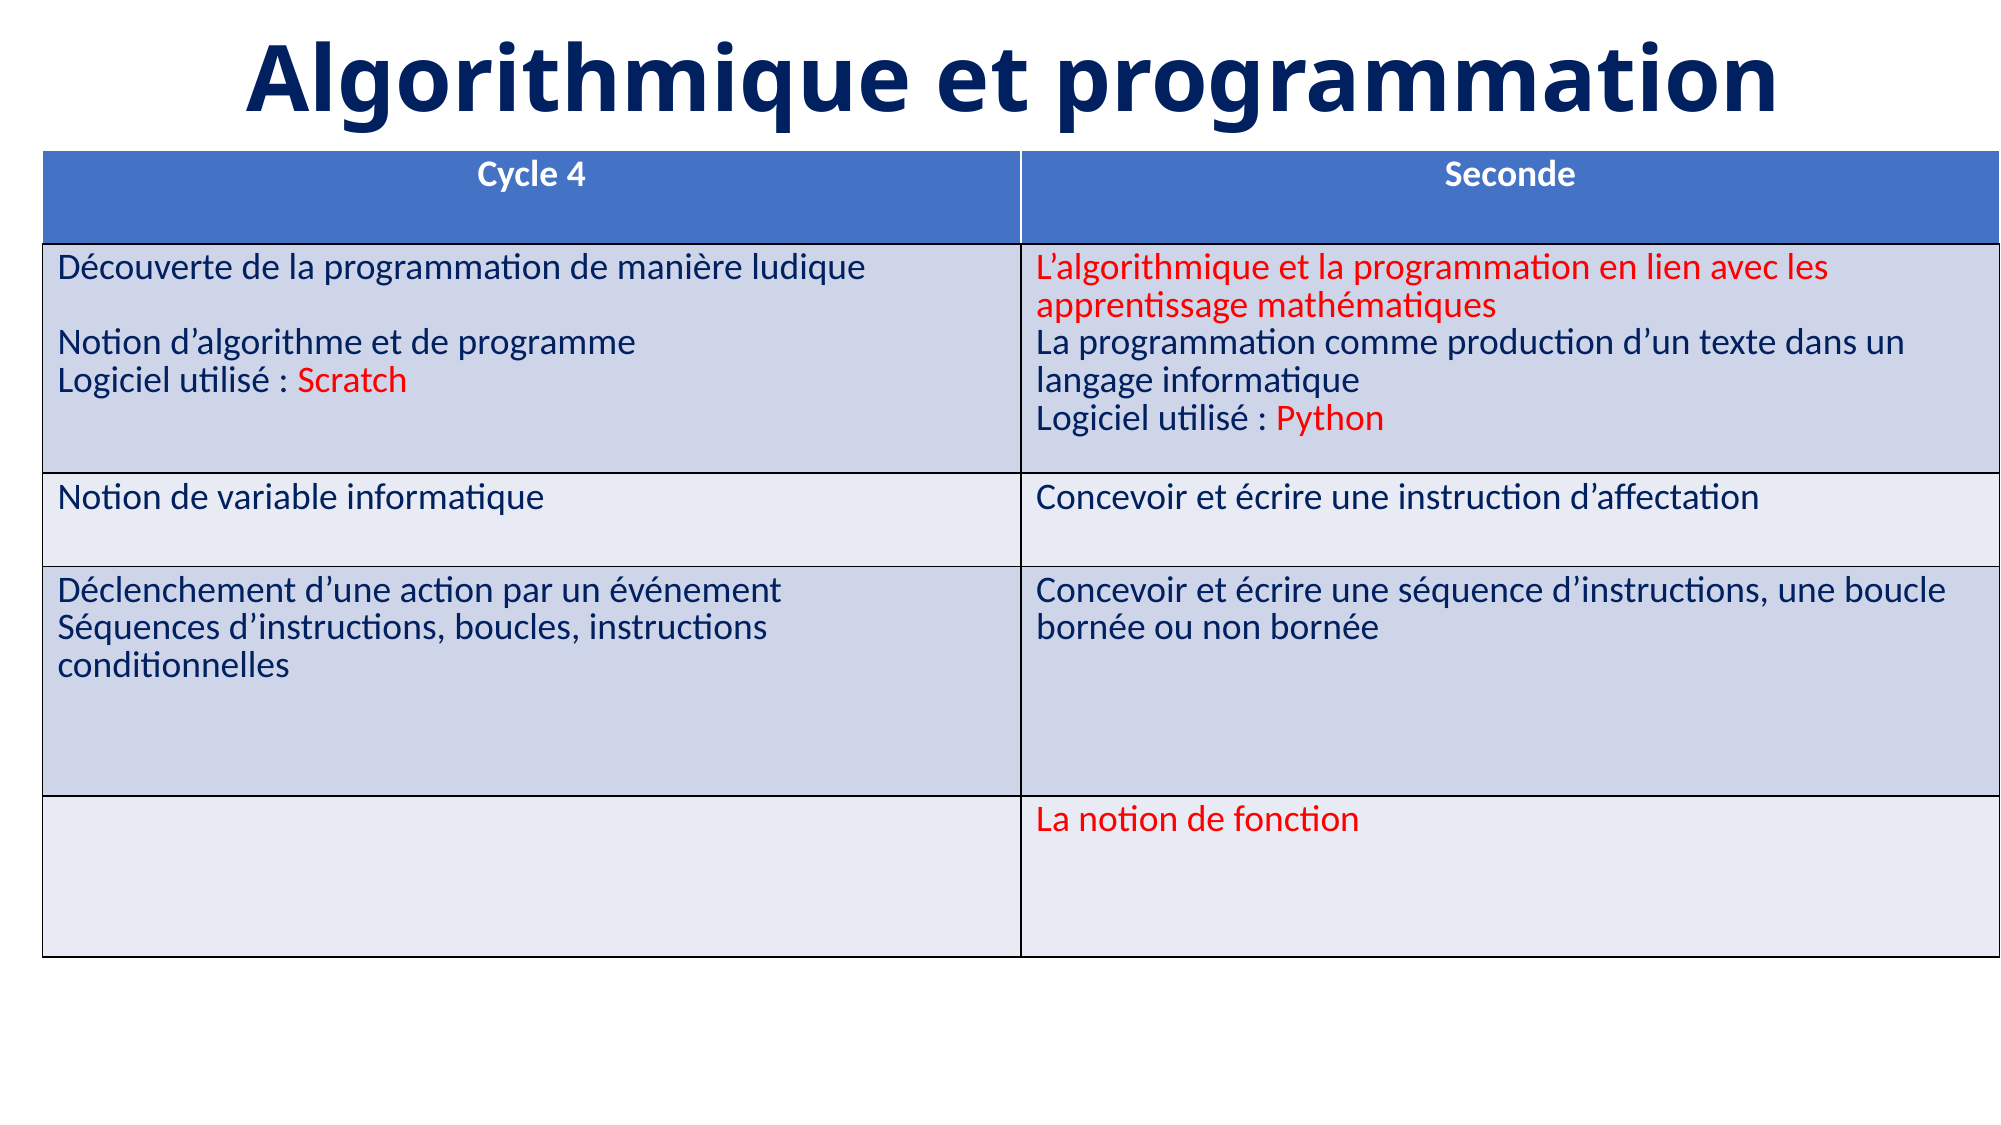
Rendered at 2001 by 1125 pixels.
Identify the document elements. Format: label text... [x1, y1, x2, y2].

table_cell Déclenchement d’une action par un événement Séquences d’instructions, boucles, instructions conditionnelles [43, 567, 1020, 795]
table_cell Concevoir et écrire une instruction d’affectation [1022, 474, 1999, 566]
table_header Seconde [1022, 151, 1999, 243]
table_cell [43, 797, 1020, 956]
table_cell L’algorithmique et la programmation en lien avec les apprentissage mathématiques La programmation comme production d’un texte dans un langage informatique Logiciel utilisé : Python [1022, 245, 1999, 472]
title Algorithmique et programmation [151, 0, 1877, 150]
table_cell Notion de variable informatique [43, 474, 1020, 566]
table_cell La notion de fonction [1022, 797, 1999, 956]
table_cell Découverte de la programmation de manière ludique Notion d’algorithme et de programme Logiciel utilisé : Scratch [43, 245, 1020, 472]
table_cell Concevoir et écrire une séquence d’instructions, une boucle bornée ou non bornée [1022, 567, 1999, 795]
table_header Cycle 4 [43, 151, 1020, 243]
